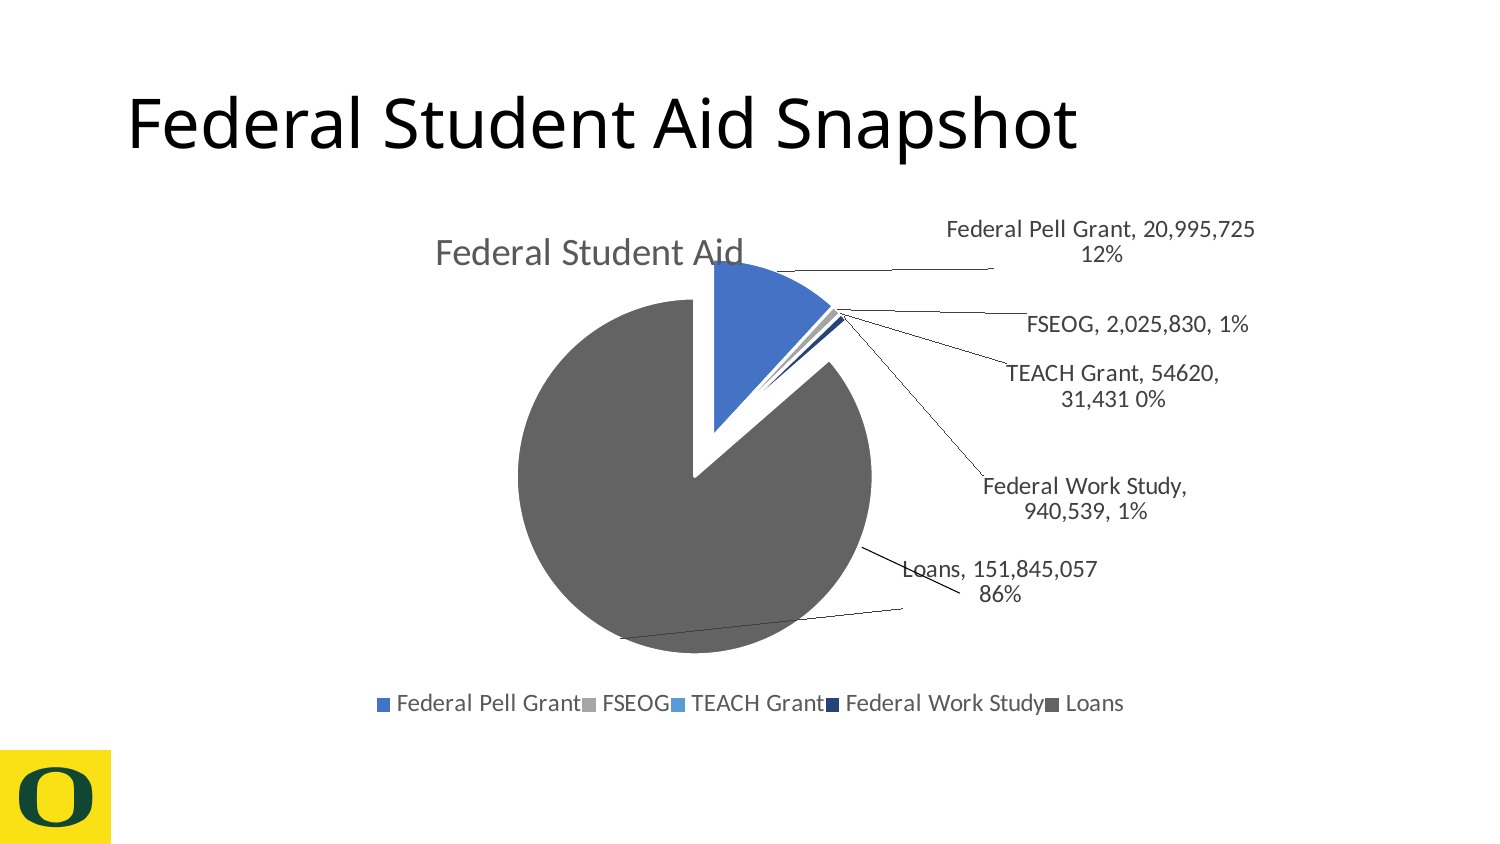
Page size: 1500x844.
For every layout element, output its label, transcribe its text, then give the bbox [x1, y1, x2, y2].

picture [0, 750, 111, 844]
chart [243, 206, 1257, 748]
title Federal Student Aid Snapshot [111, 44, 1397, 208]
